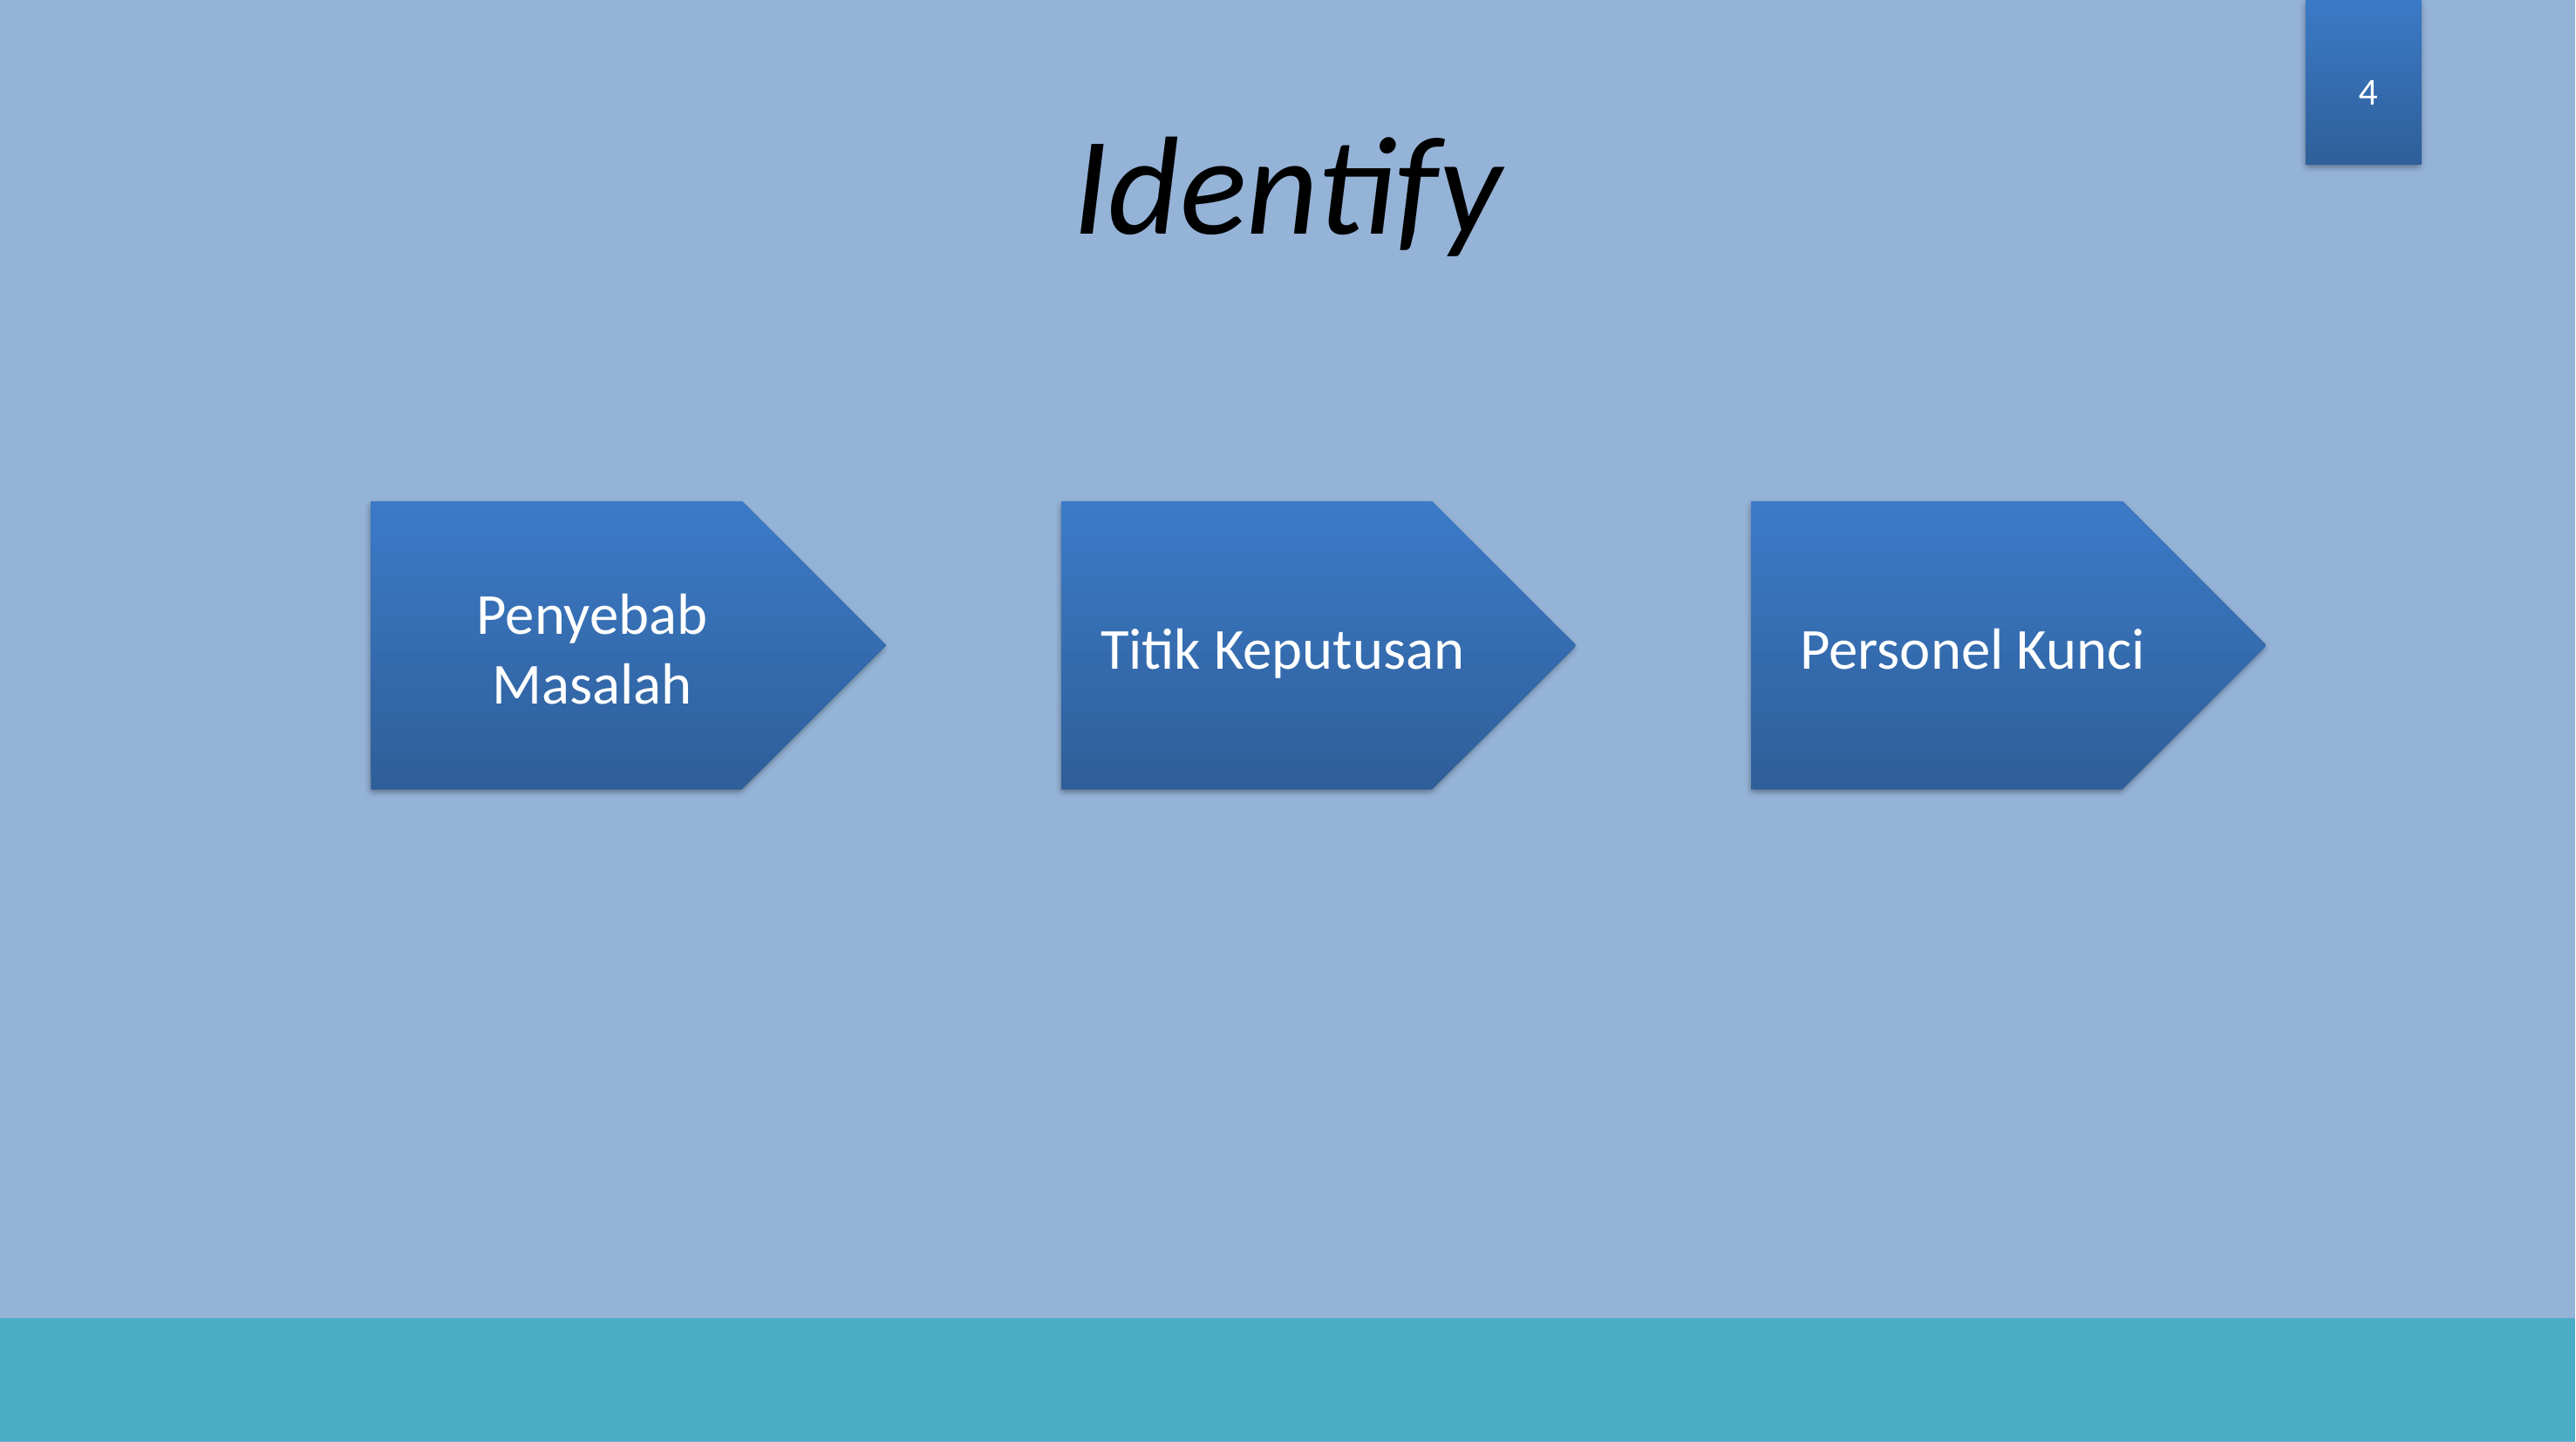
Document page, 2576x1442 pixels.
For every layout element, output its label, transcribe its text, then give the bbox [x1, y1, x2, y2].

text_box [2305, 0, 2422, 166]
title Identify [128, 58, 2447, 298]
text_box Titik Keputusan [1060, 500, 1577, 790]
text_box Penyebab Masalah [371, 500, 886, 790]
text_box Personel Kunci [1751, 500, 2266, 790]
text_box [0, 1316, 2576, 1442]
slide_number 4 [2307, 51, 2402, 128]
